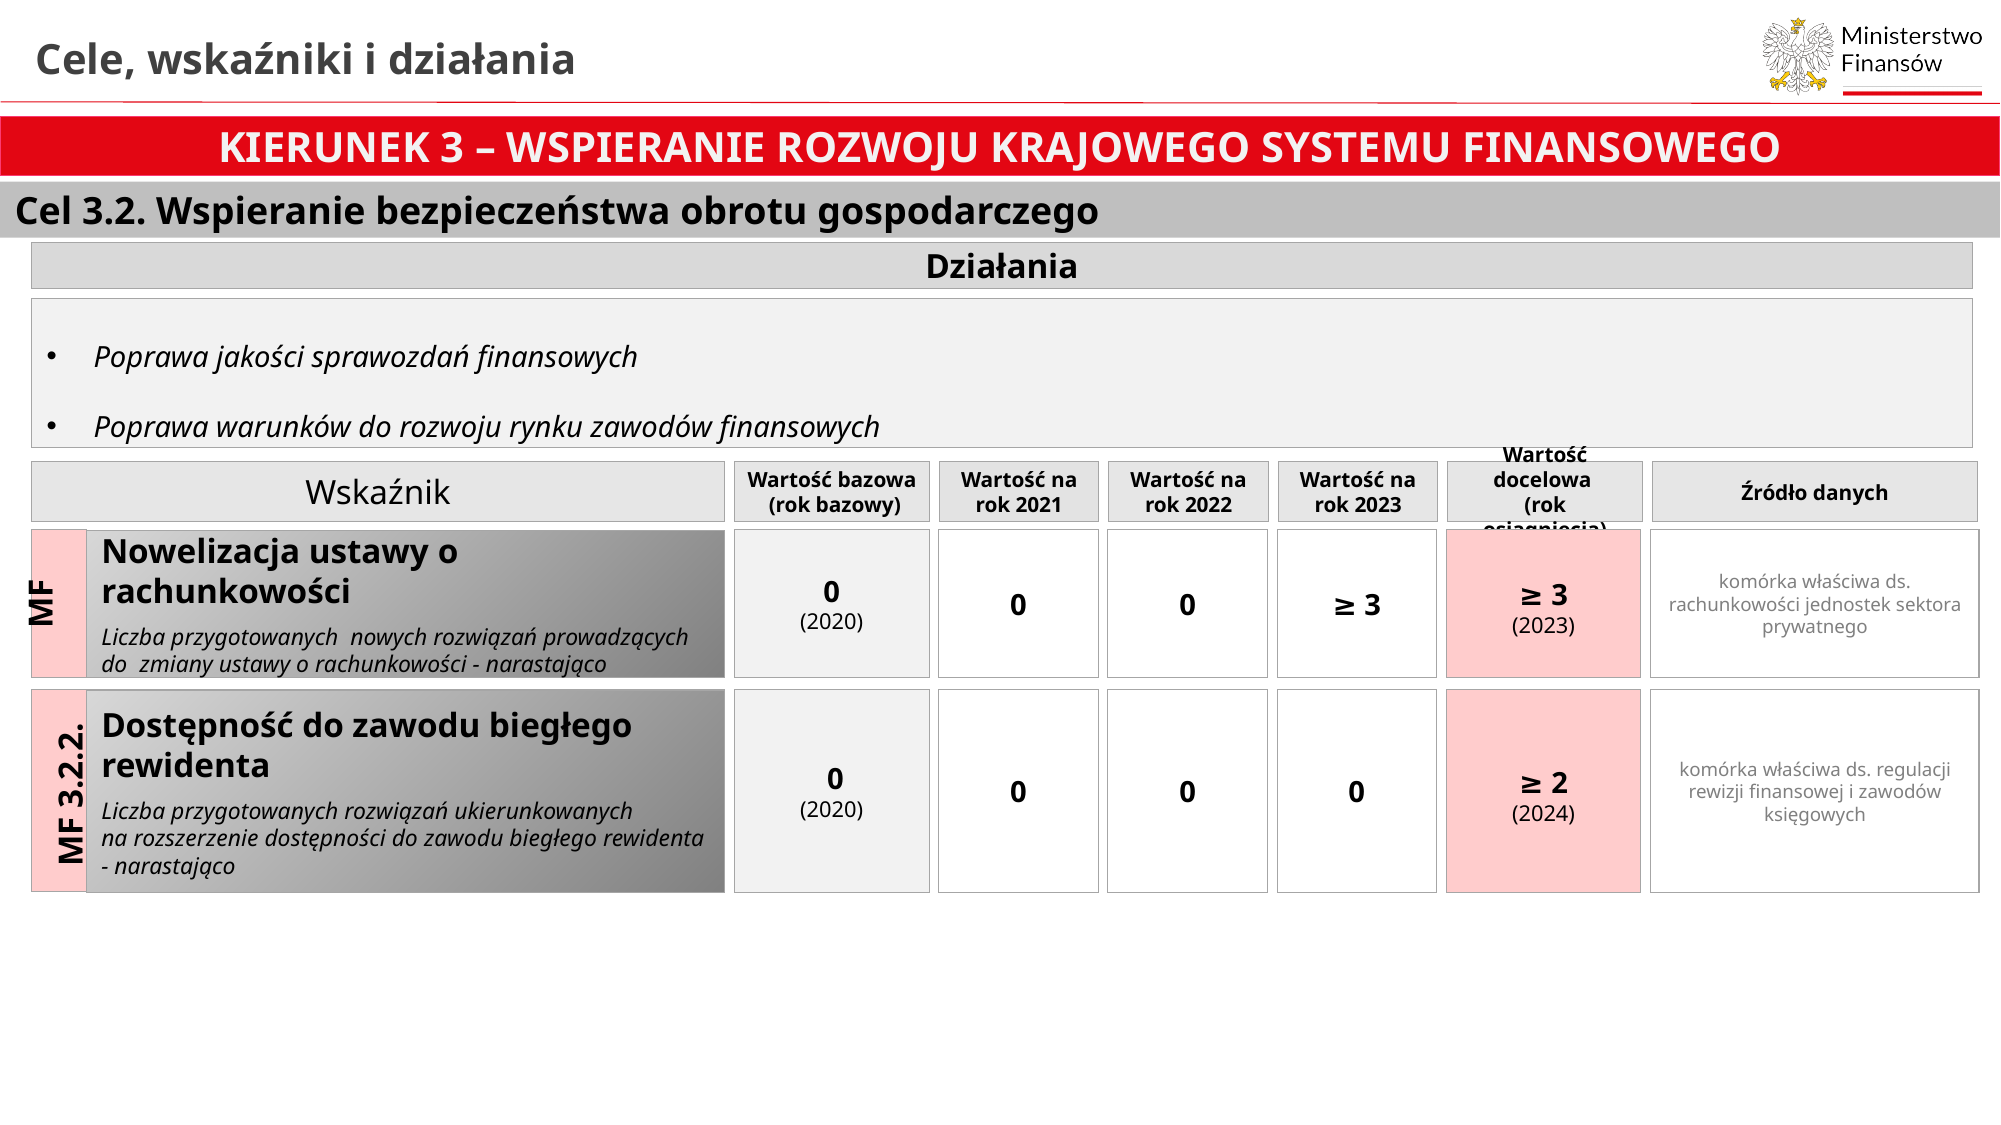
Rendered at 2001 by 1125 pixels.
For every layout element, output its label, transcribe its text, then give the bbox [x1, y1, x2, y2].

text_box 0 [938, 689, 1099, 893]
text_box ≥ 3 [1277, 529, 1437, 678]
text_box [31, 529, 725, 678]
text_box 0 [938, 529, 1099, 678]
text_box Wartość na rok 2023 [1278, 461, 1438, 522]
picture [1743, 0, 2000, 101]
text_box 0 [1107, 529, 1268, 678]
text_box KIERUNEK 3 – WSPIERANIE ROZWOJU KRAJOWEGO SYSTEMU FINANSOWEGO [0, 116, 2000, 176]
text_box ≥ 3 (2023) [1446, 529, 1641, 678]
text_box Źródło danych [1652, 461, 1978, 522]
text_box komórka właściwa ds. regulacji rewizji finansowej i zawodów księgowych [1650, 689, 1980, 893]
text_box Działania [31, 242, 1973, 289]
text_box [31, 689, 725, 893]
text_box 0 [1107, 689, 1268, 893]
text_box Wartość docelowa (rok osiągnięcia) [1447, 461, 1643, 522]
text_box Wartość na rok 2021 [939, 461, 1099, 522]
text_box 0 (2020) [734, 689, 930, 893]
text_box ≥ 2 (2024) [1446, 689, 1641, 893]
text_box 0 [1277, 689, 1437, 893]
text_box 0 (2020) [734, 529, 930, 678]
text_box komórka właściwa ds. rachunkowości jednostek sektora prywatnego [1650, 529, 1980, 678]
text_box Poprawa jakości sprawozdań finansowych Poprawa warunków do rozwoju rynku zawodów finansowych [31, 298, 1973, 448]
text_box Cele, wskaźniki i działania [31, 25, 1549, 91]
text_box Wartość na rok 2022 [1108, 461, 1269, 522]
text_box Cel 3.2. Wspieranie bezpieczeństwa obrotu gospodarczego [0, 181, 2000, 238]
picture [1743, 104, 2000, 114]
text_box Wskaźnik [31, 461, 725, 522]
text_box Wartość bazowa (rok bazowy) [734, 461, 930, 522]
